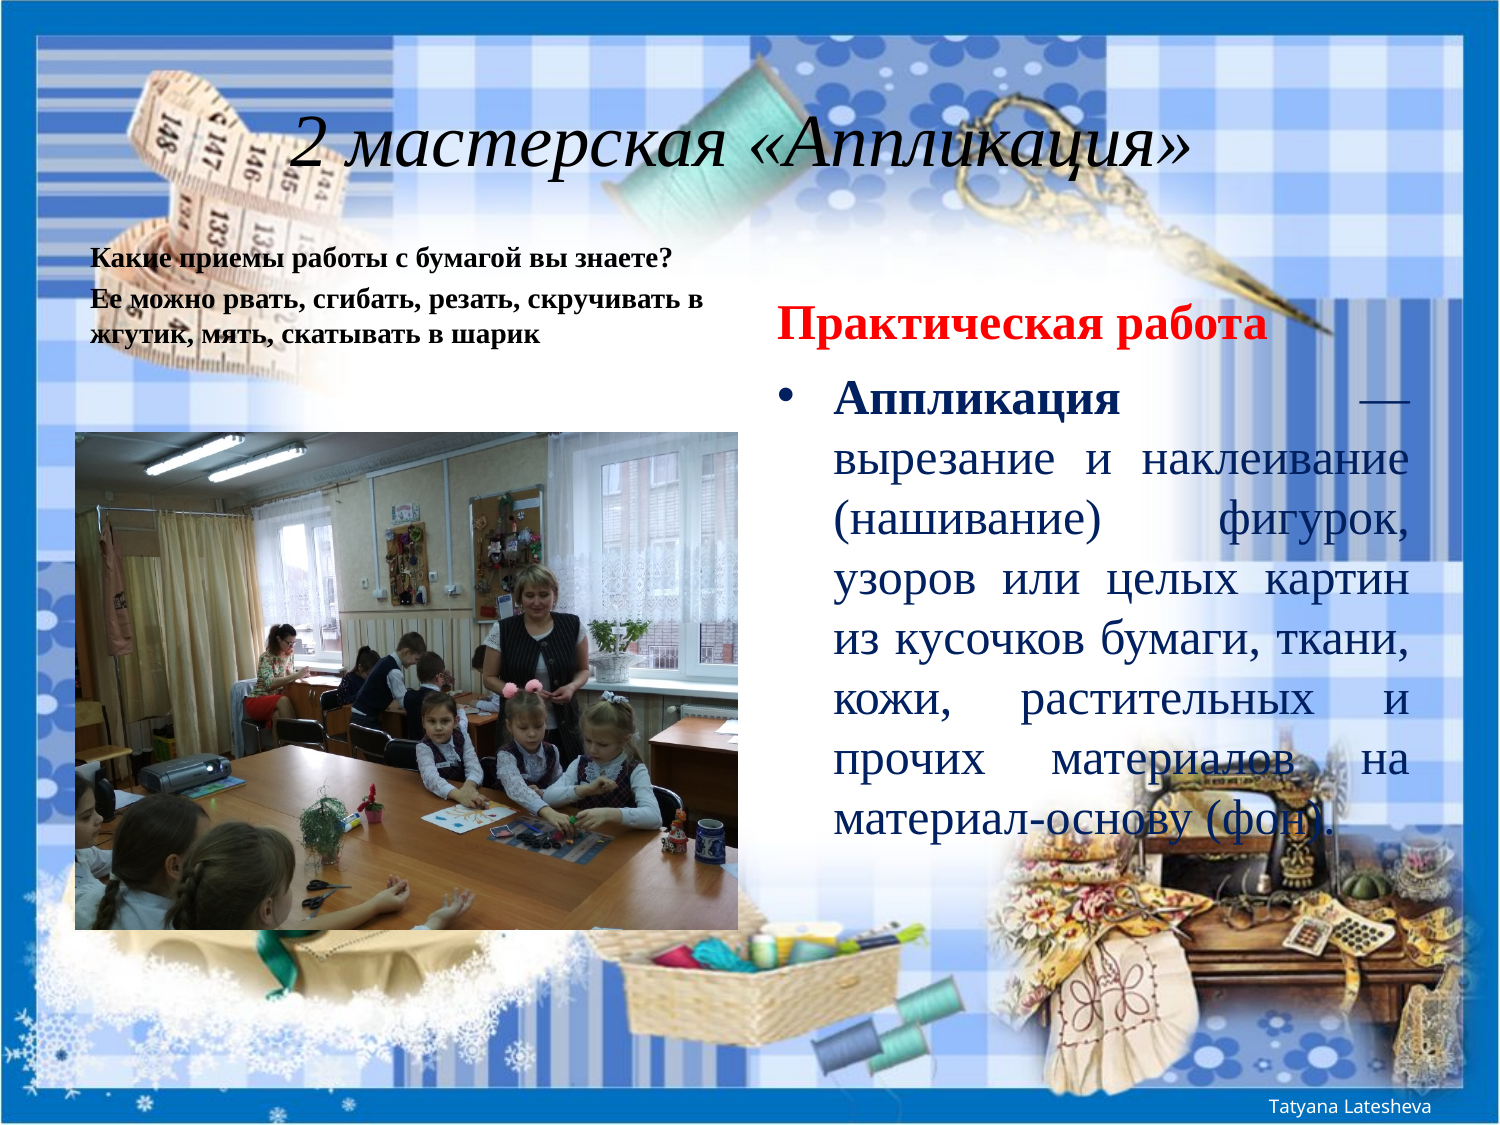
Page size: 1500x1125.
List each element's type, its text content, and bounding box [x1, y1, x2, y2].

list Практическая работа [761, 251, 1425, 356]
list Какие приемы работы с бумагой вы знаете? Ее можно рвать, сгибать, резать, скручивать в жгутик, мять, скатывать в шарик [75, 251, 738, 357]
list Аппликация — вырезание и наклеивание (нашивание) фигурок, узоров или целых картин из кусочков бумаги, ткани, кожи, растительных и прочих материалов на материал-основу (фон). [761, 356, 1425, 1005]
picture [0, 0, 1500, 1125]
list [74, 432, 738, 930]
title 2 мастерская «Аппликация» [76, 42, 1427, 231]
